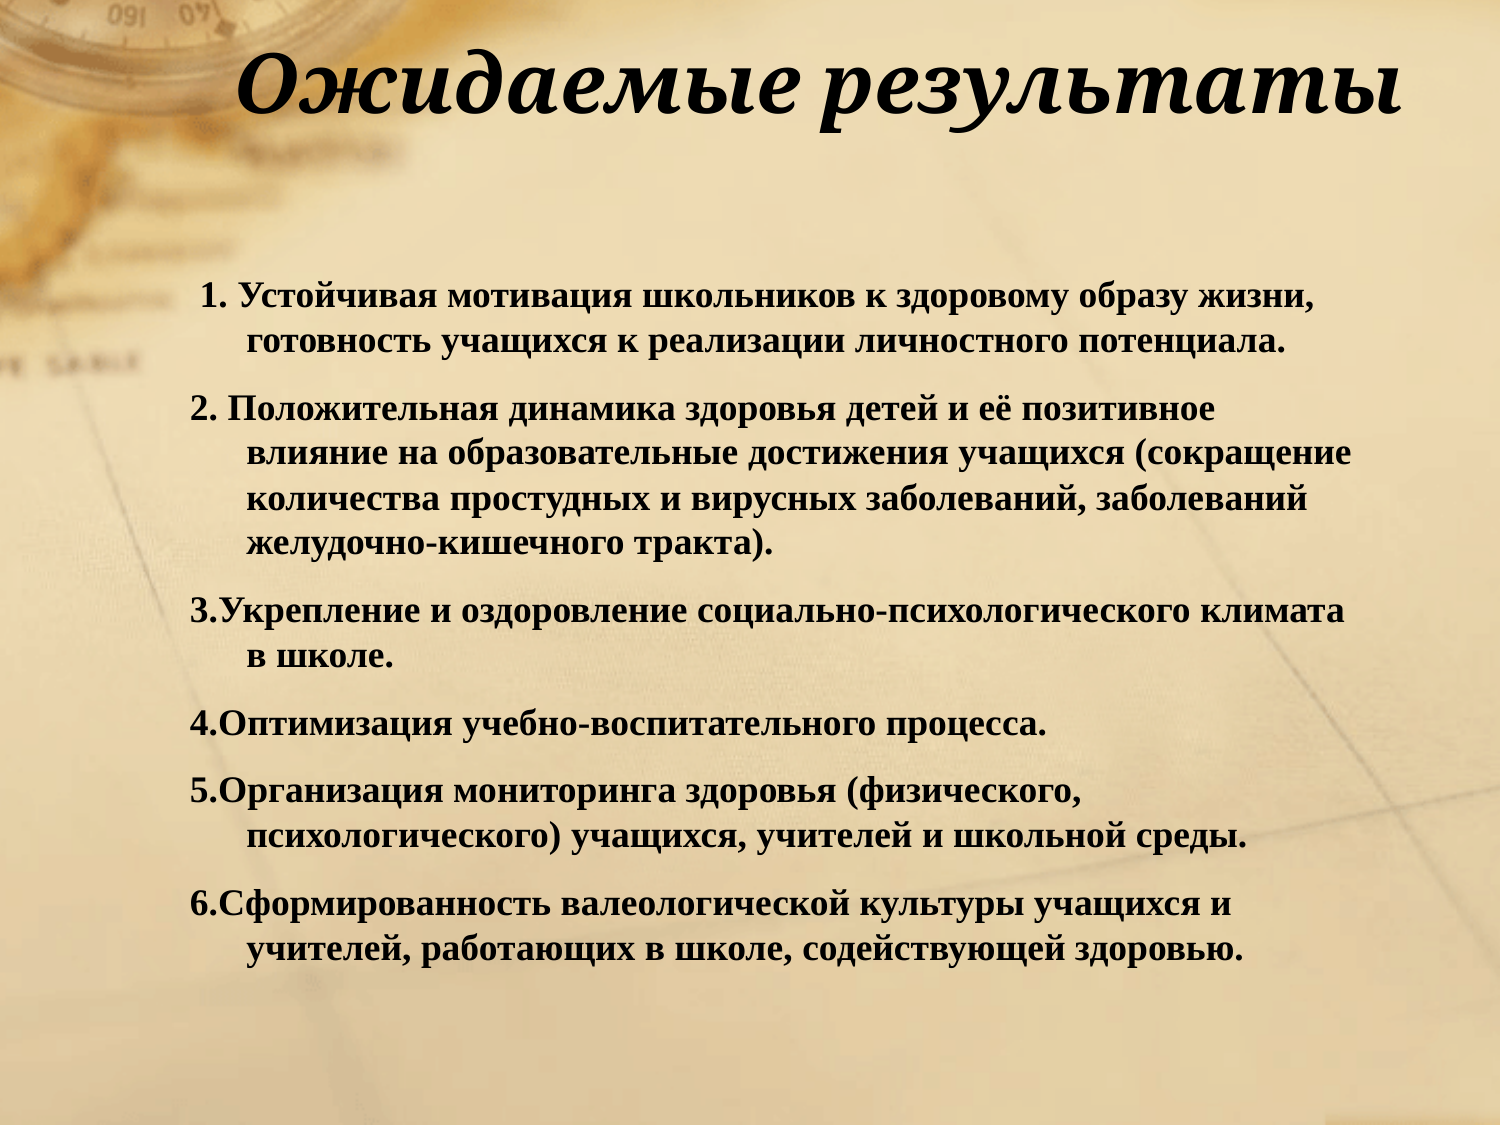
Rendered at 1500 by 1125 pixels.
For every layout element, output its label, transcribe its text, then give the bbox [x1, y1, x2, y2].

picture [0, 0, 1500, 1125]
title Ожидаемые результаты [174, 44, 1463, 238]
list 1. Устойчивая мотивация школьников к здоровому образу жизни, готовность учащихся к реализации личностного потенциала. 2. Положительная динамика здоровья детей и её позитивное влияние на образовательные достижения учащихся (сокращение количества простудных и вирусных заболеваний, заболеваний желудочно-кишечного тракта). 3.Укрепление и оздоровление социально-психологического климата в школе. 4.Оптимизация учебно-воспитательного процесса. 5.Организация мониторинга здоровья (физического, психологического) учащихся, учителей и школьной среды. 6.Сформированность валеологической культуры учащихся и учителей, работающих в школе, содействующей здоровью. [174, 262, 1376, 1020]
